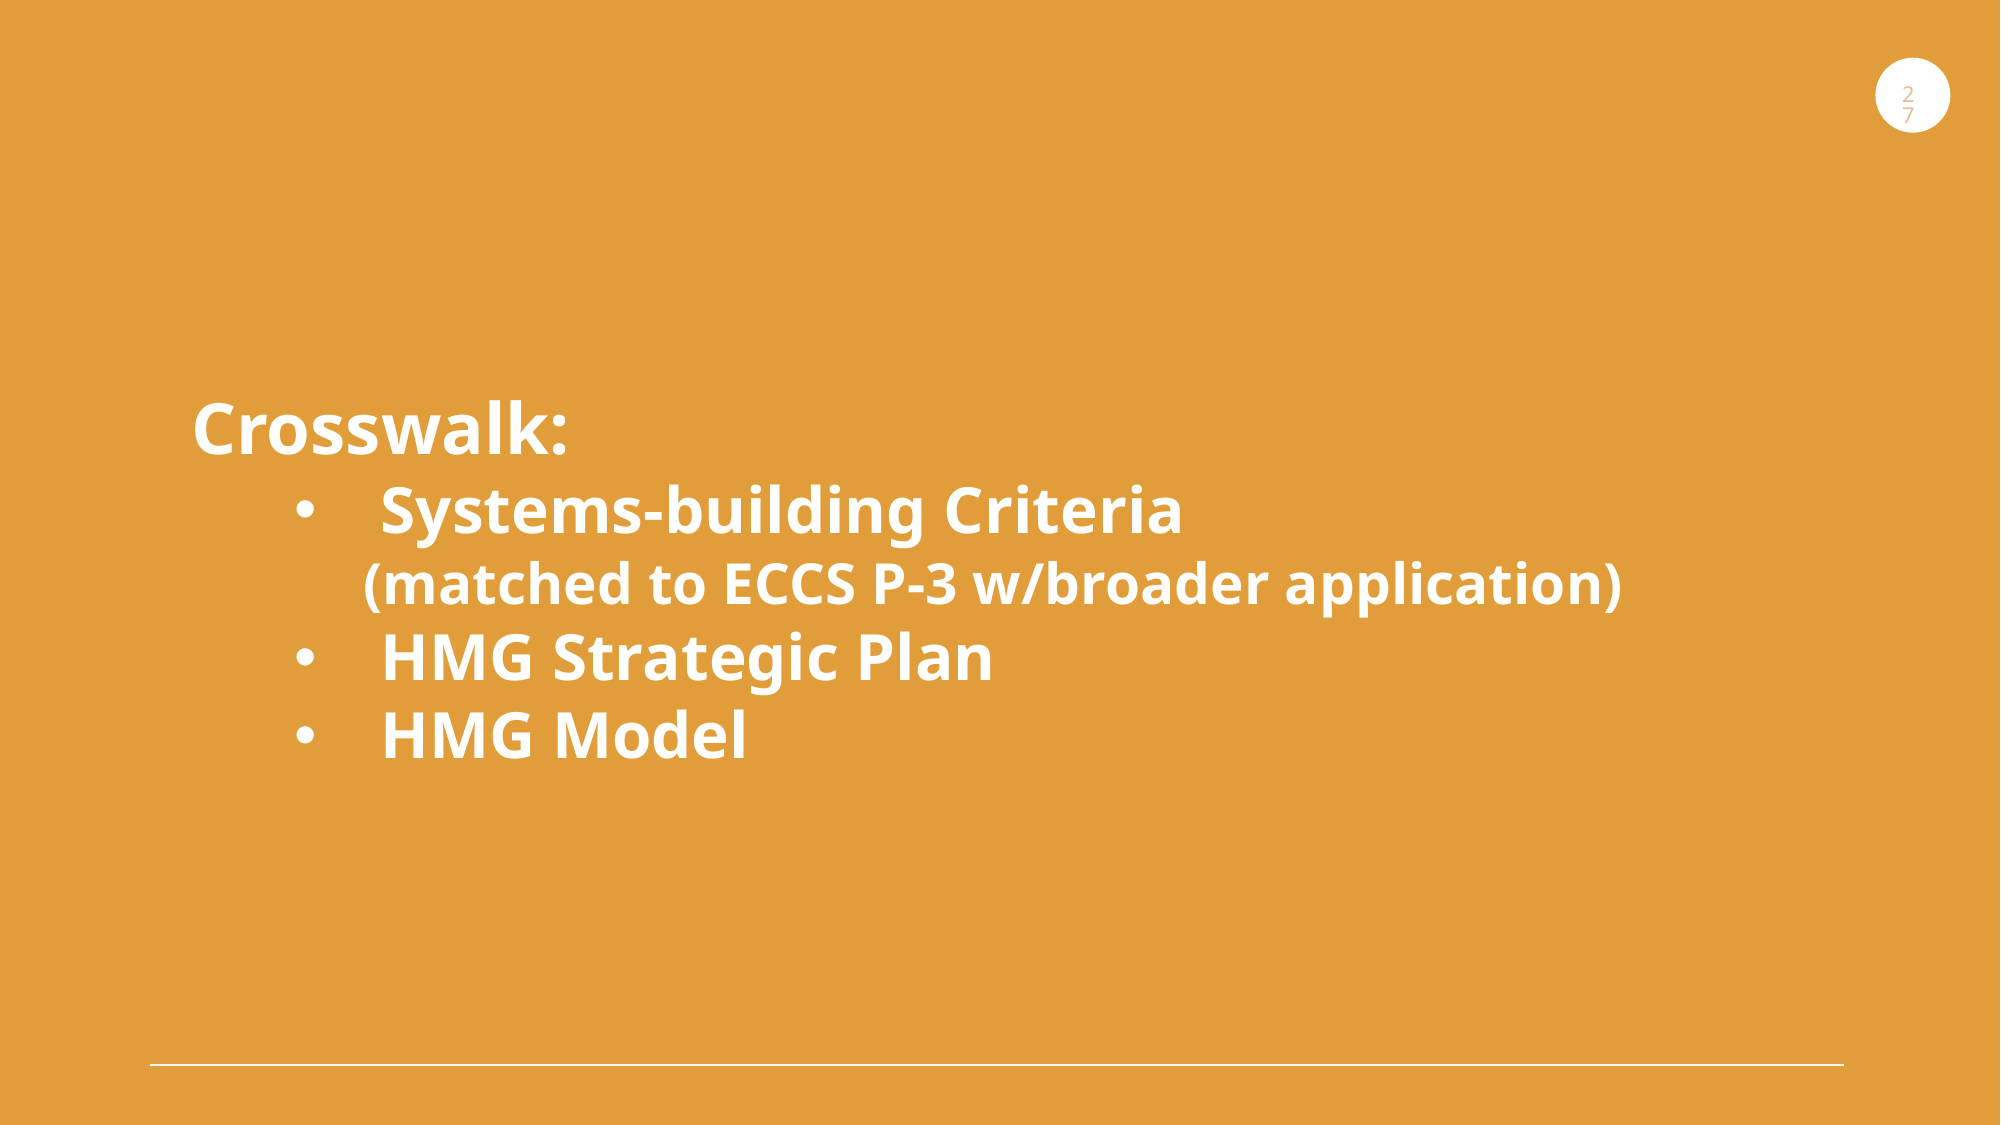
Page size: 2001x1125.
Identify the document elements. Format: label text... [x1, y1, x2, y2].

slide_number 27 [1886, 65, 1938, 125]
text_box Crosswalk: Systems-building Criteria (matched to ECCS P-3 w/broader application) HMG Strategic Plan HMG Model [176, 385, 1938, 854]
